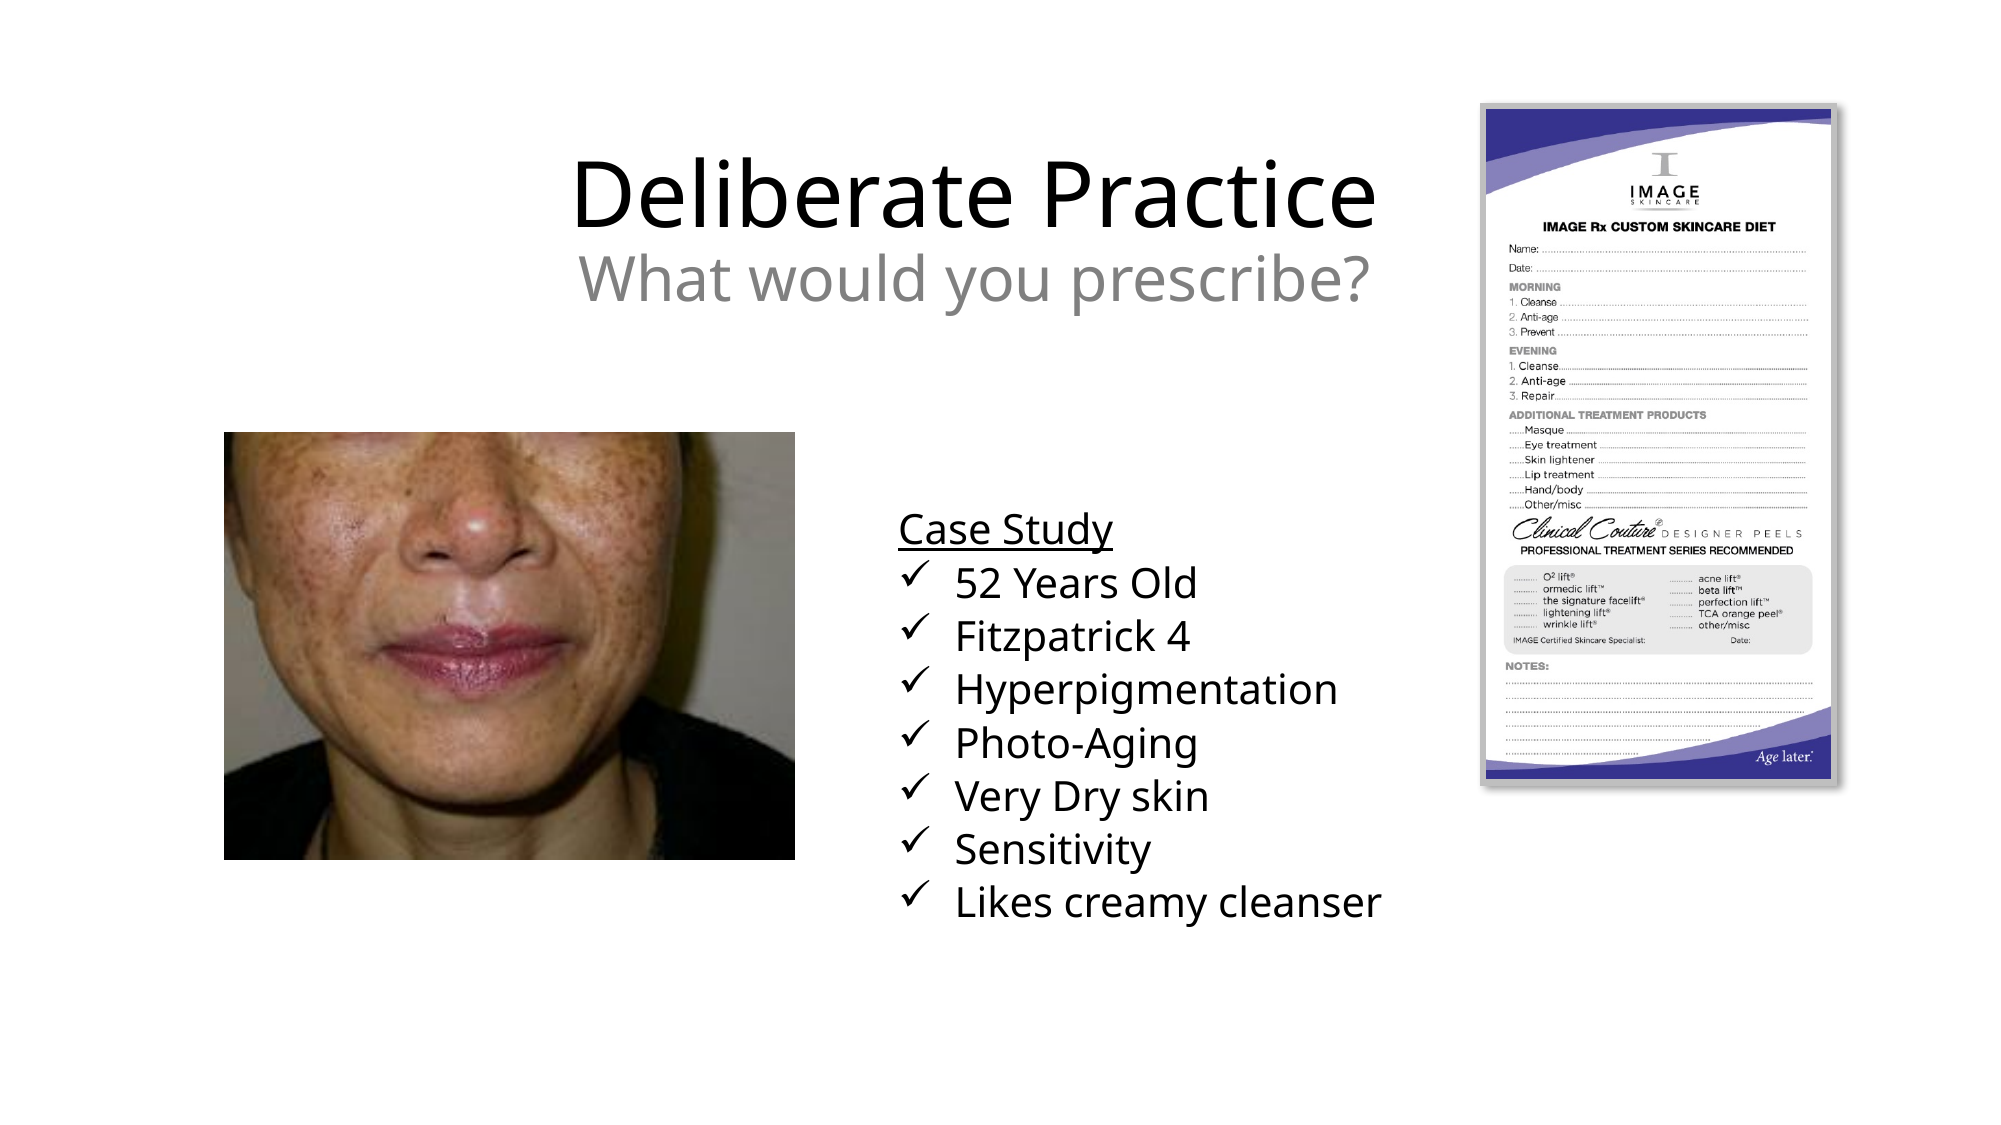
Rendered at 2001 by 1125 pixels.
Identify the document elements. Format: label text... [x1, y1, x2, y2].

picture [1486, 109, 1832, 780]
picture [224, 432, 795, 860]
text_box What would you prescribe? [563, 231, 1387, 322]
text_box Case Study 52 Years Old Fitzpatrick 4 Hyperpigmentation Photo-Aging Very Dry skin Sensitivity Likes creamy cleanser [883, 501, 1570, 935]
text_box Deliberate Practice [224, 128, 1479, 254]
